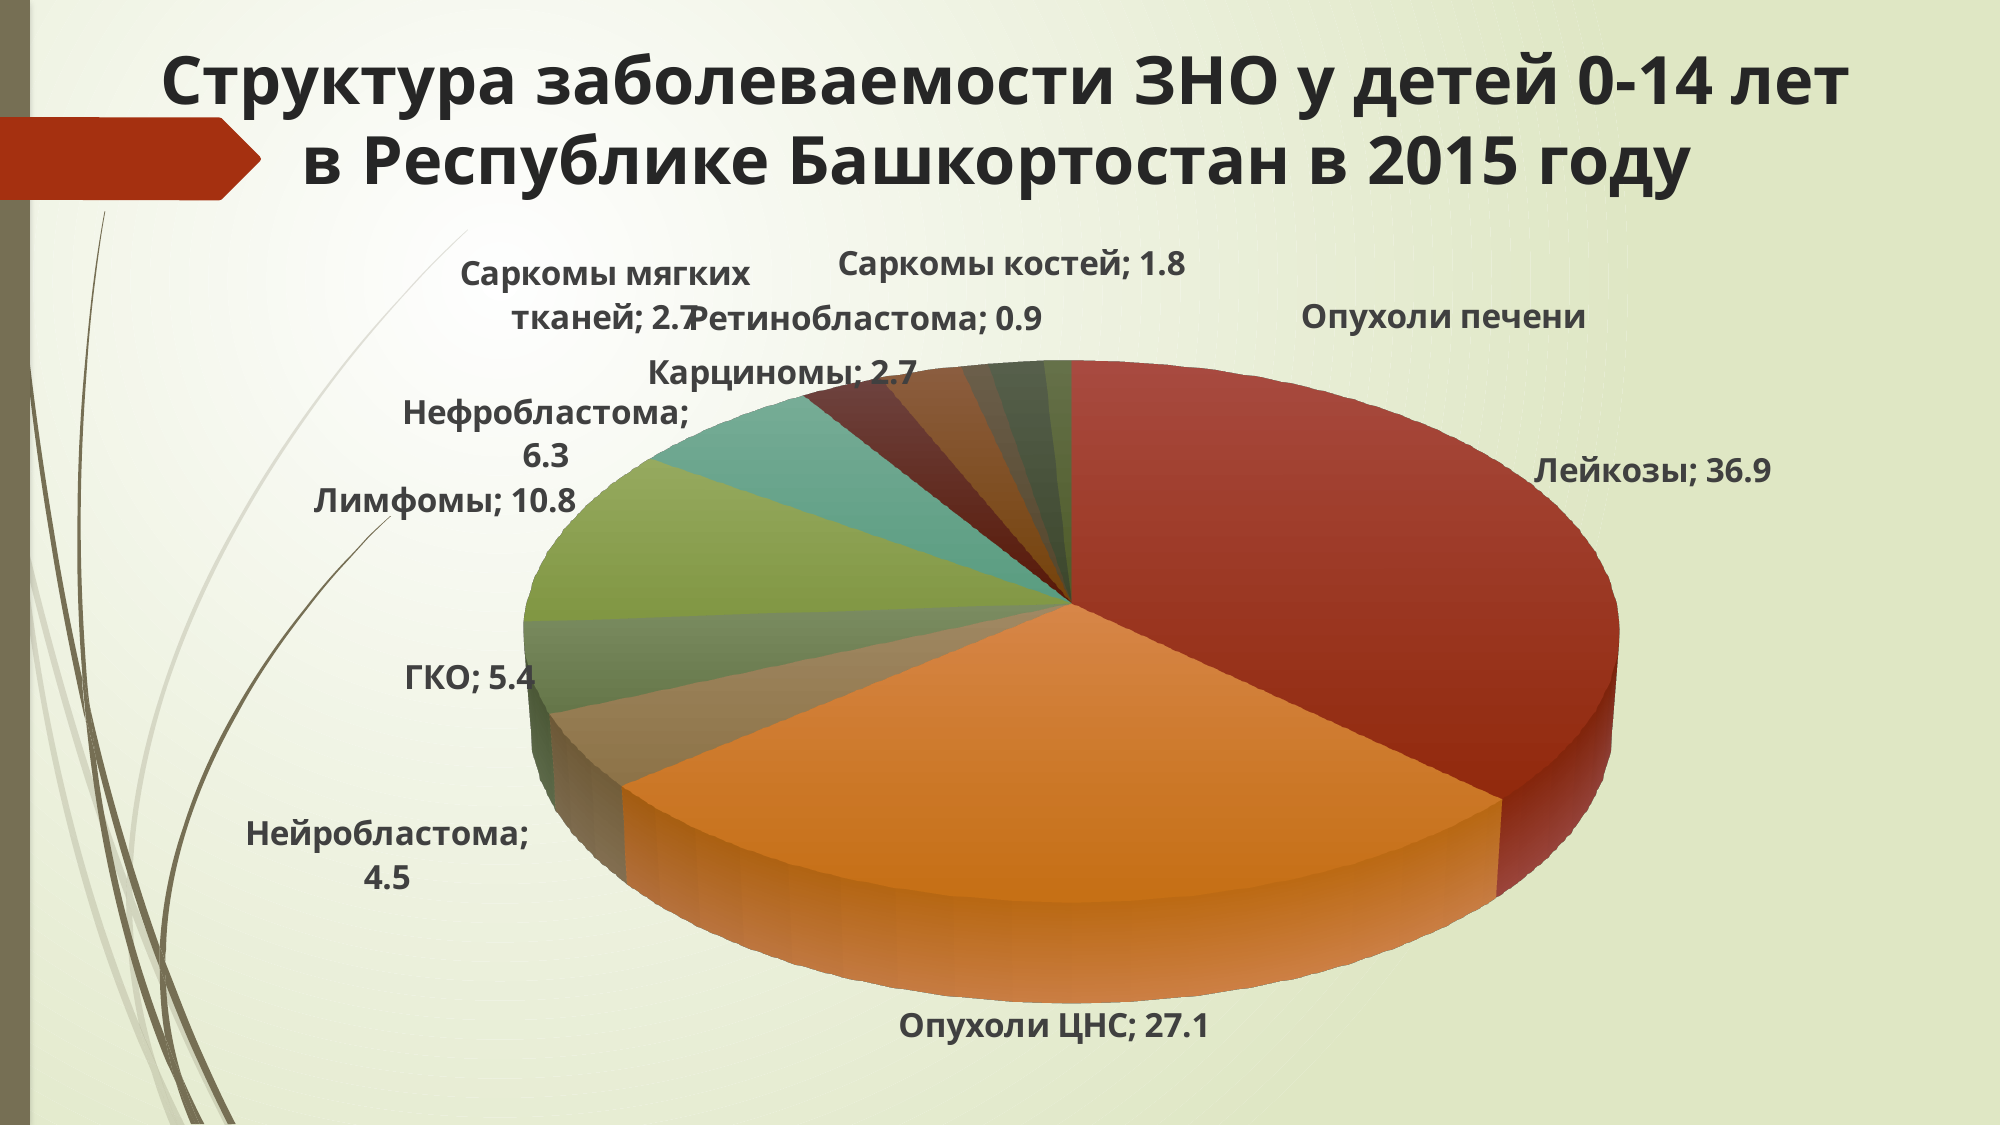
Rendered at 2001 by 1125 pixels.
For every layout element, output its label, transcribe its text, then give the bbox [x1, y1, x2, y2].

chart [143, 224, 2000, 1079]
title Структура заболеваемости ЗНО у детей 0-14 лет в Республике Башкортостан в 2015 году [143, 30, 1869, 160]
